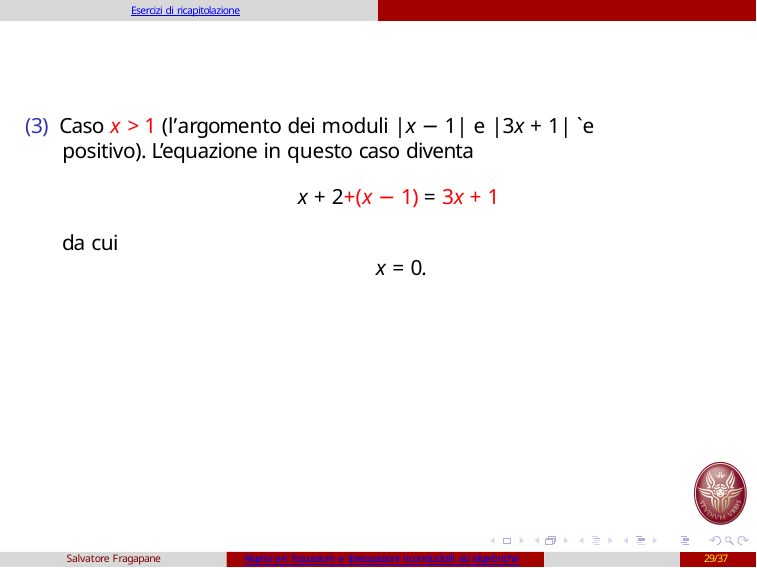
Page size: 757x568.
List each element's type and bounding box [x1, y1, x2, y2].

text_box [128, 3, 250, 19]
text_box [60, 183, 507, 280]
text_box [23, 113, 639, 164]
picture [690, 458, 750, 528]
slide_number [64, 552, 163, 568]
text_box [377, 0, 756, 21]
text_box [0, 551, 756, 567]
footer [241, 552, 530, 568]
